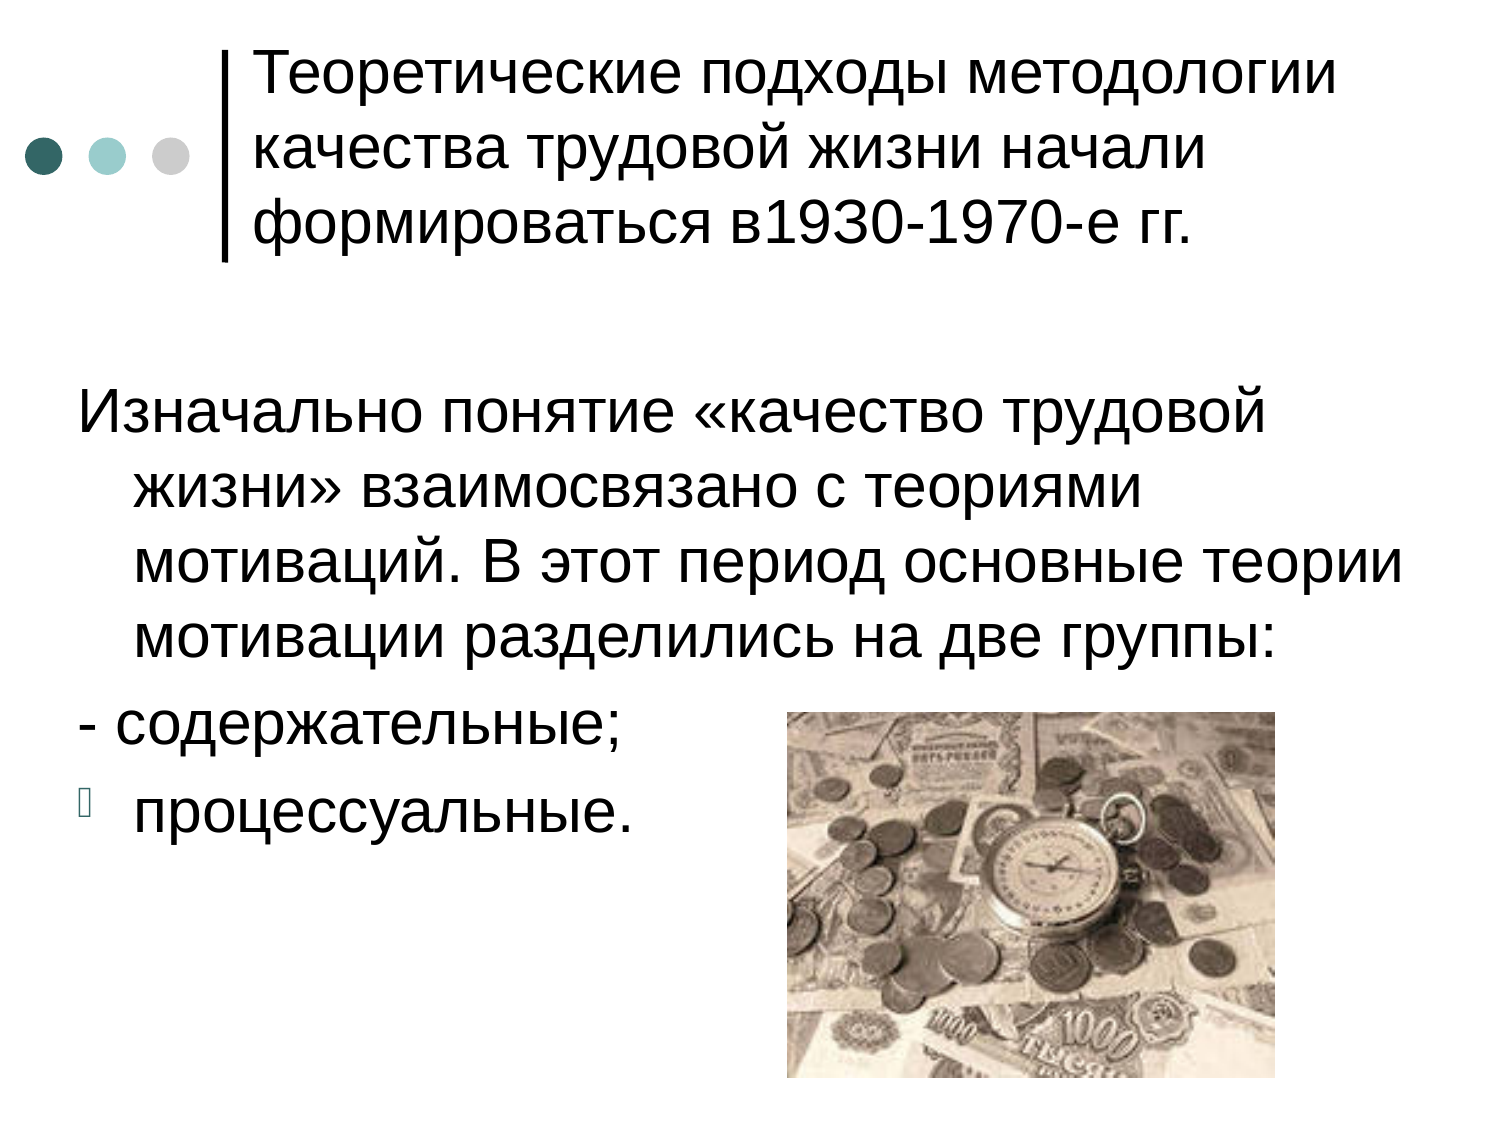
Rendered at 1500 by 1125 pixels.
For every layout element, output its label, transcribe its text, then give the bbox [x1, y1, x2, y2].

list Изначально понятие «качество трудовой жизни» взаимосвязано с теориями мотиваций. В этот период основные теории мотивации разделились на две группы: - содержательные; процессуальные. [62, 362, 1500, 1125]
picture [787, 712, 1276, 1079]
title Теоретические подходы методологии качества трудовой жизни начали формироваться в19З0-1970-e гг. [237, 37, 1500, 251]
